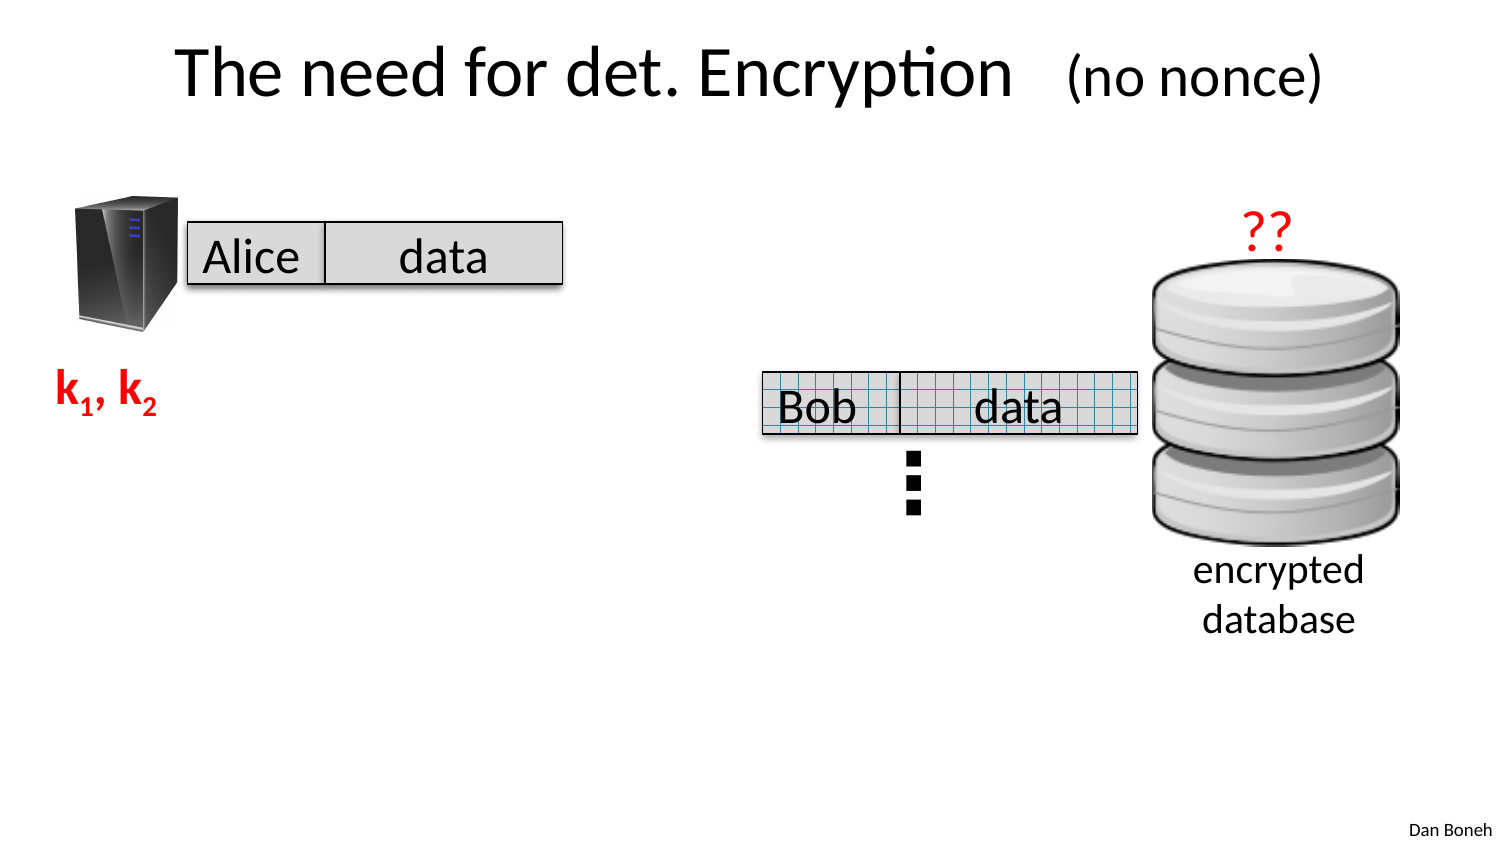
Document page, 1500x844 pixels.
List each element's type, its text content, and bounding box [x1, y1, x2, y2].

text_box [187, 221, 563, 285]
picture [74, 196, 179, 332]
picture [1151, 259, 1401, 547]
text_box ?? [1225, 186, 1310, 257]
text_box k1, k2 [40, 346, 172, 430]
title The need for det. Encryption (no nonce) [75, 0, 1425, 138]
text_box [762, 371, 1138, 539]
text_box encrypted database [1178, 555, 1381, 650]
